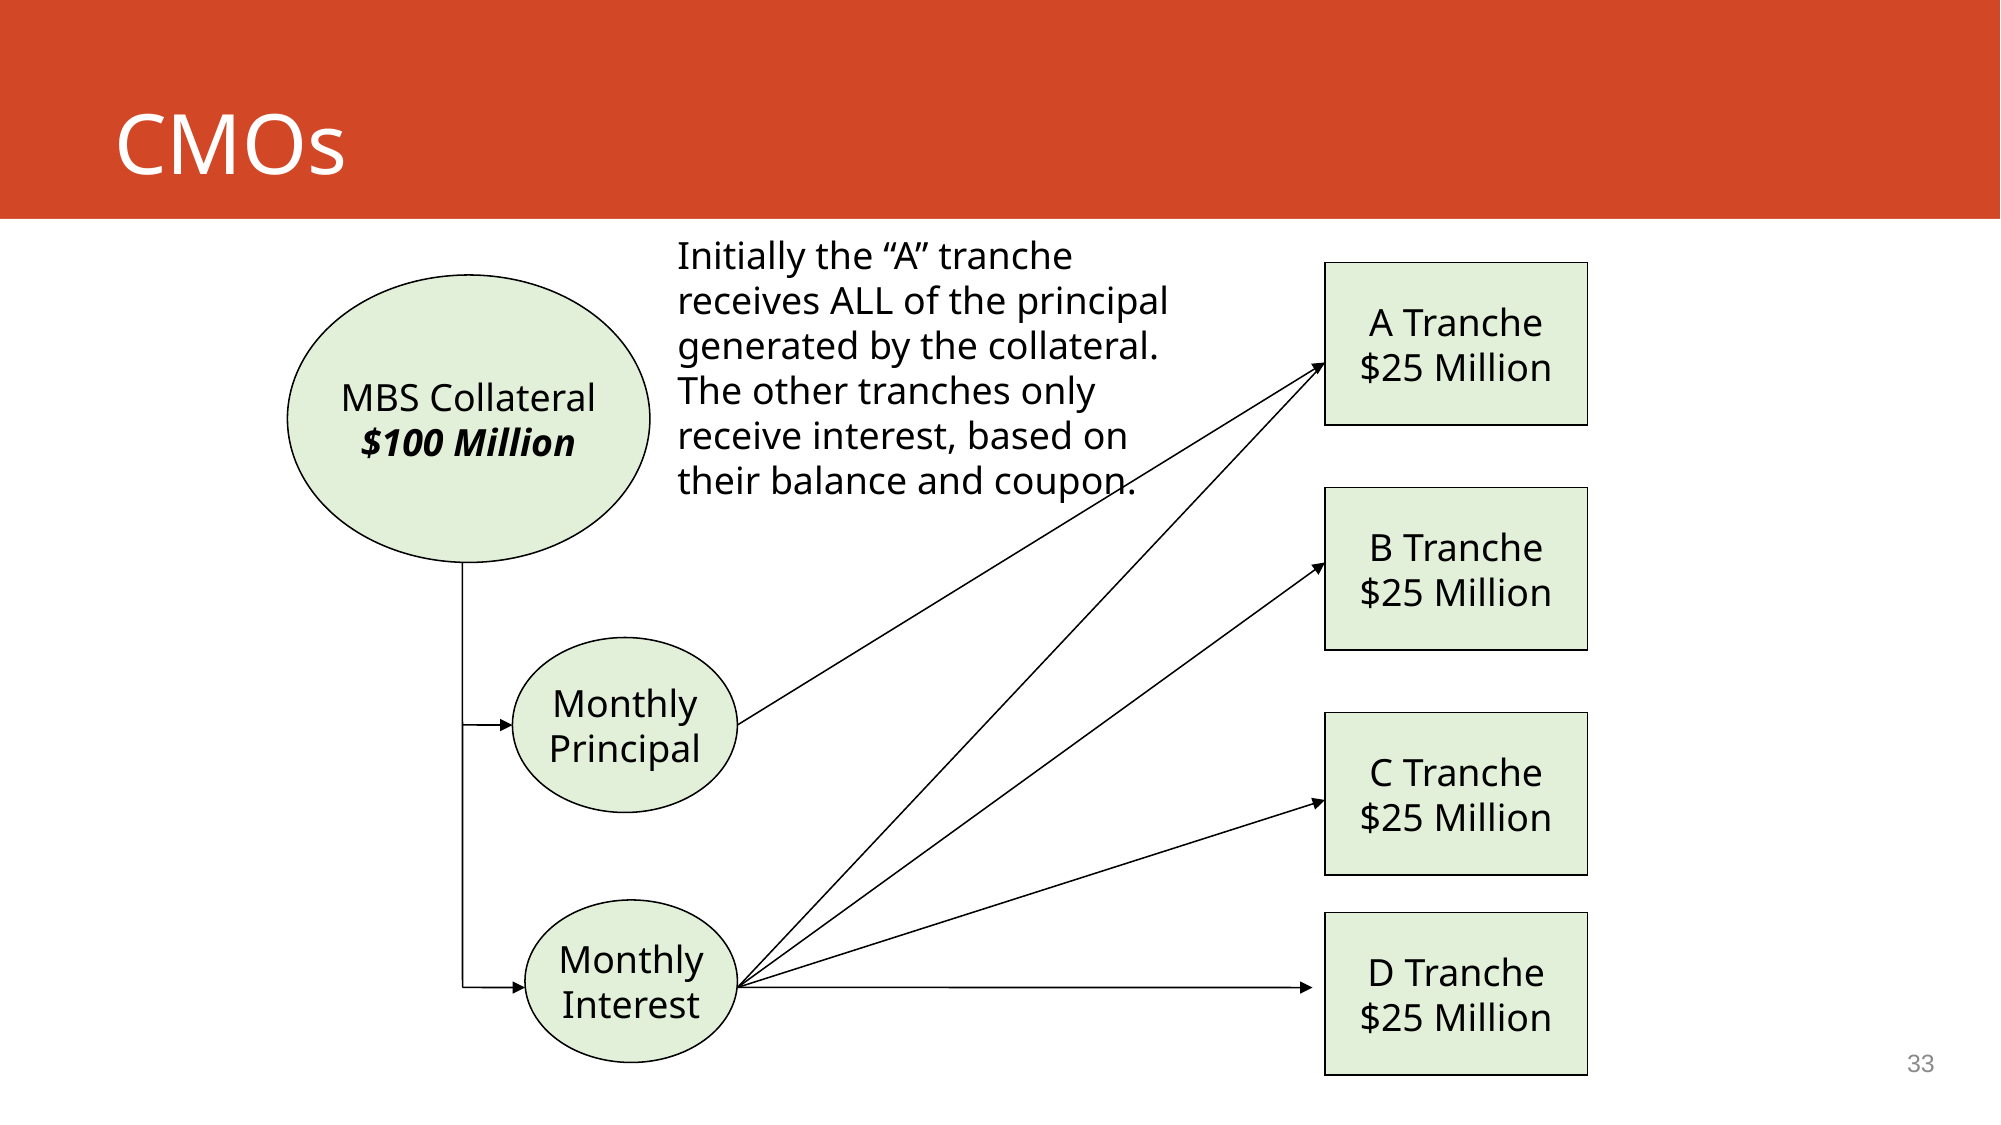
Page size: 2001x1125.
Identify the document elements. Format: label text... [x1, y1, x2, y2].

text_box A Tranche $25 Million [1325, 262, 1588, 425]
text_box [1225, 362, 1325, 425]
text_box Monthly Interest [524, 899, 738, 1063]
text_box D Tranche $25 Million [1325, 912, 1588, 1075]
text_box Initially the “A” tranche receives ALL of the principal generated by the collateral. The other tranches only receive interest, based on their balance and coupon. [662, 224, 1225, 510]
text_box [738, 797, 1325, 987]
text_box B Tranche $25 Million [1325, 487, 1588, 650]
title CMOs [99, 0, 1863, 199]
text_box [462, 718, 513, 732]
text_box [739, 562, 1325, 986]
text_box [737, 981, 1313, 994]
text_box C Tranche $25 Million [1325, 712, 1588, 875]
text_box [462, 981, 526, 994]
text_box [1275, 937, 1750, 1125]
slide_number 33 [1599, 1042, 1950, 1083]
text_box Monthly Principal [512, 637, 738, 813]
text_box MBS Collateral $100 Million [287, 274, 650, 563]
